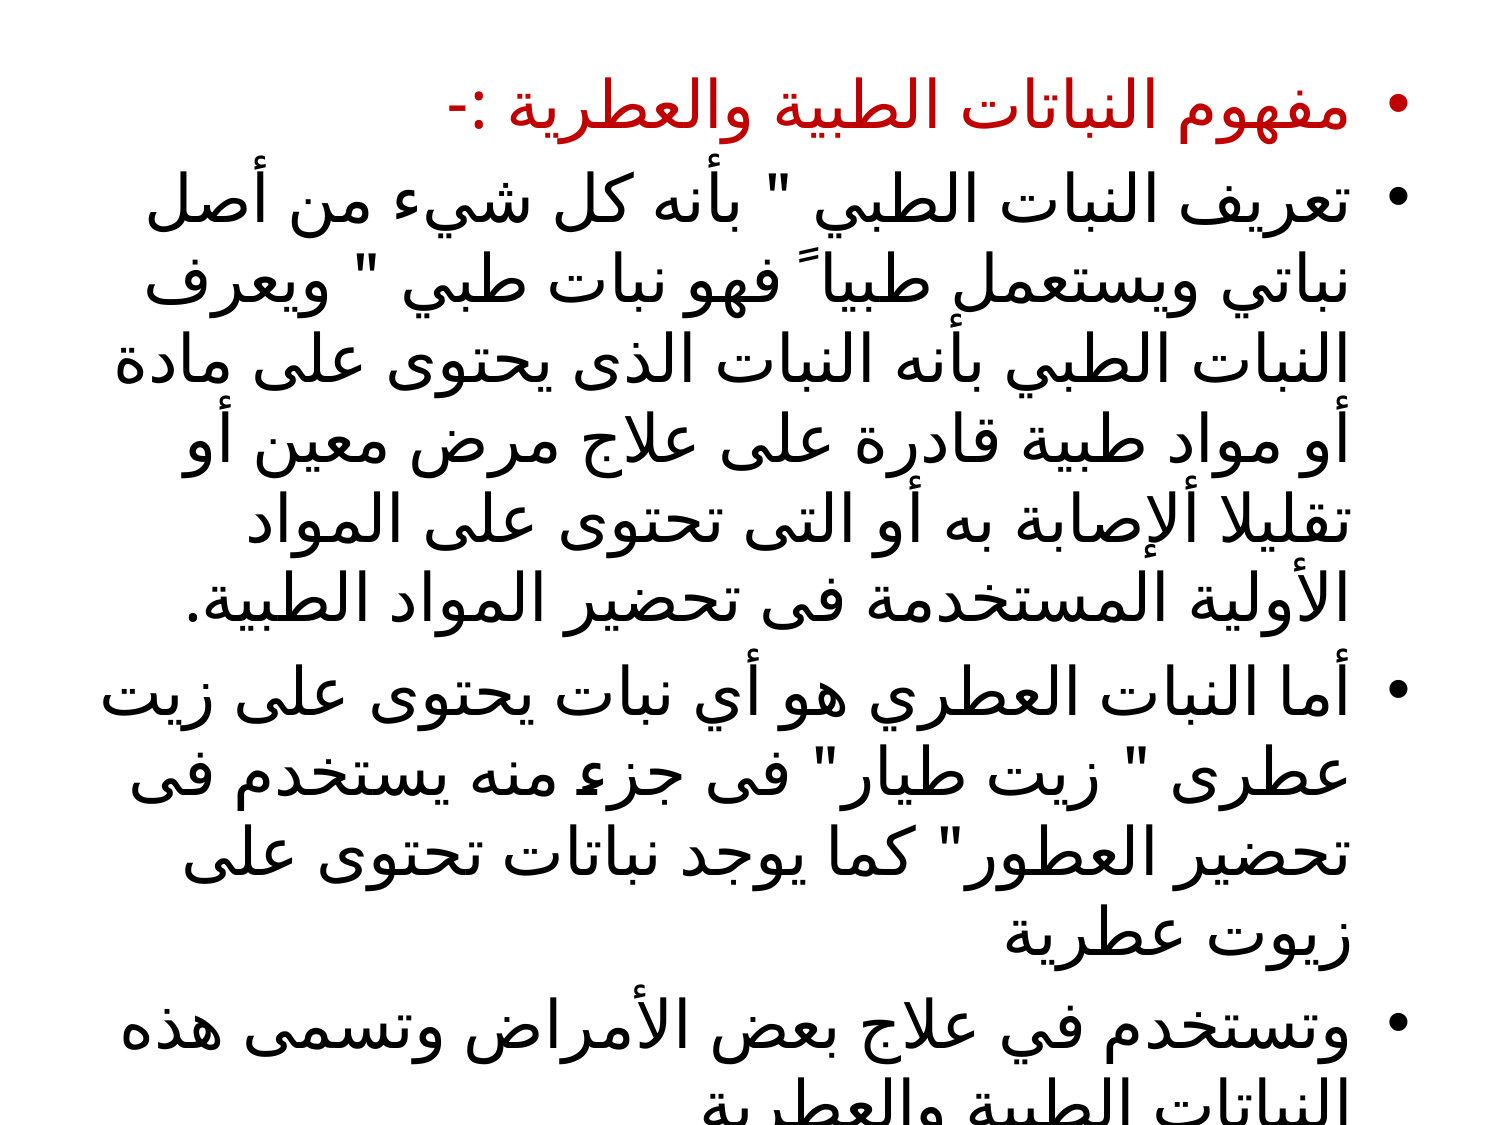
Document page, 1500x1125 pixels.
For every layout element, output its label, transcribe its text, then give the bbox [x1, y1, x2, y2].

list مفهوم النباتات الطبية والعطرية :- تعريف النبات الطبي " بأنه كل شيء من أصل نباتي ويستعمل طبيا ً فهو نبات طبي " ويعرف النبات الطبي بأنه النبات الذى يحتوى على مادة أو مواد طبية قادرة على علاج مرض معين أو تقليلا ألإصابة به أو التى تحتوى على المواد الأولية المستخدمة فى تحضير المواد الطبية. أما النبات العطري هو أي نبات يحتوى على زيت عطرى " زيت طيار" فى جزء منه يستخدم فى تحضير العطور" كما يوجد نباتات تحتوى على زيوت عطرية وتستخدم في علاج بعض الأمراض وتسمى هذه النباتات الطبية والعطرية [75, 54, 1425, 1083]
